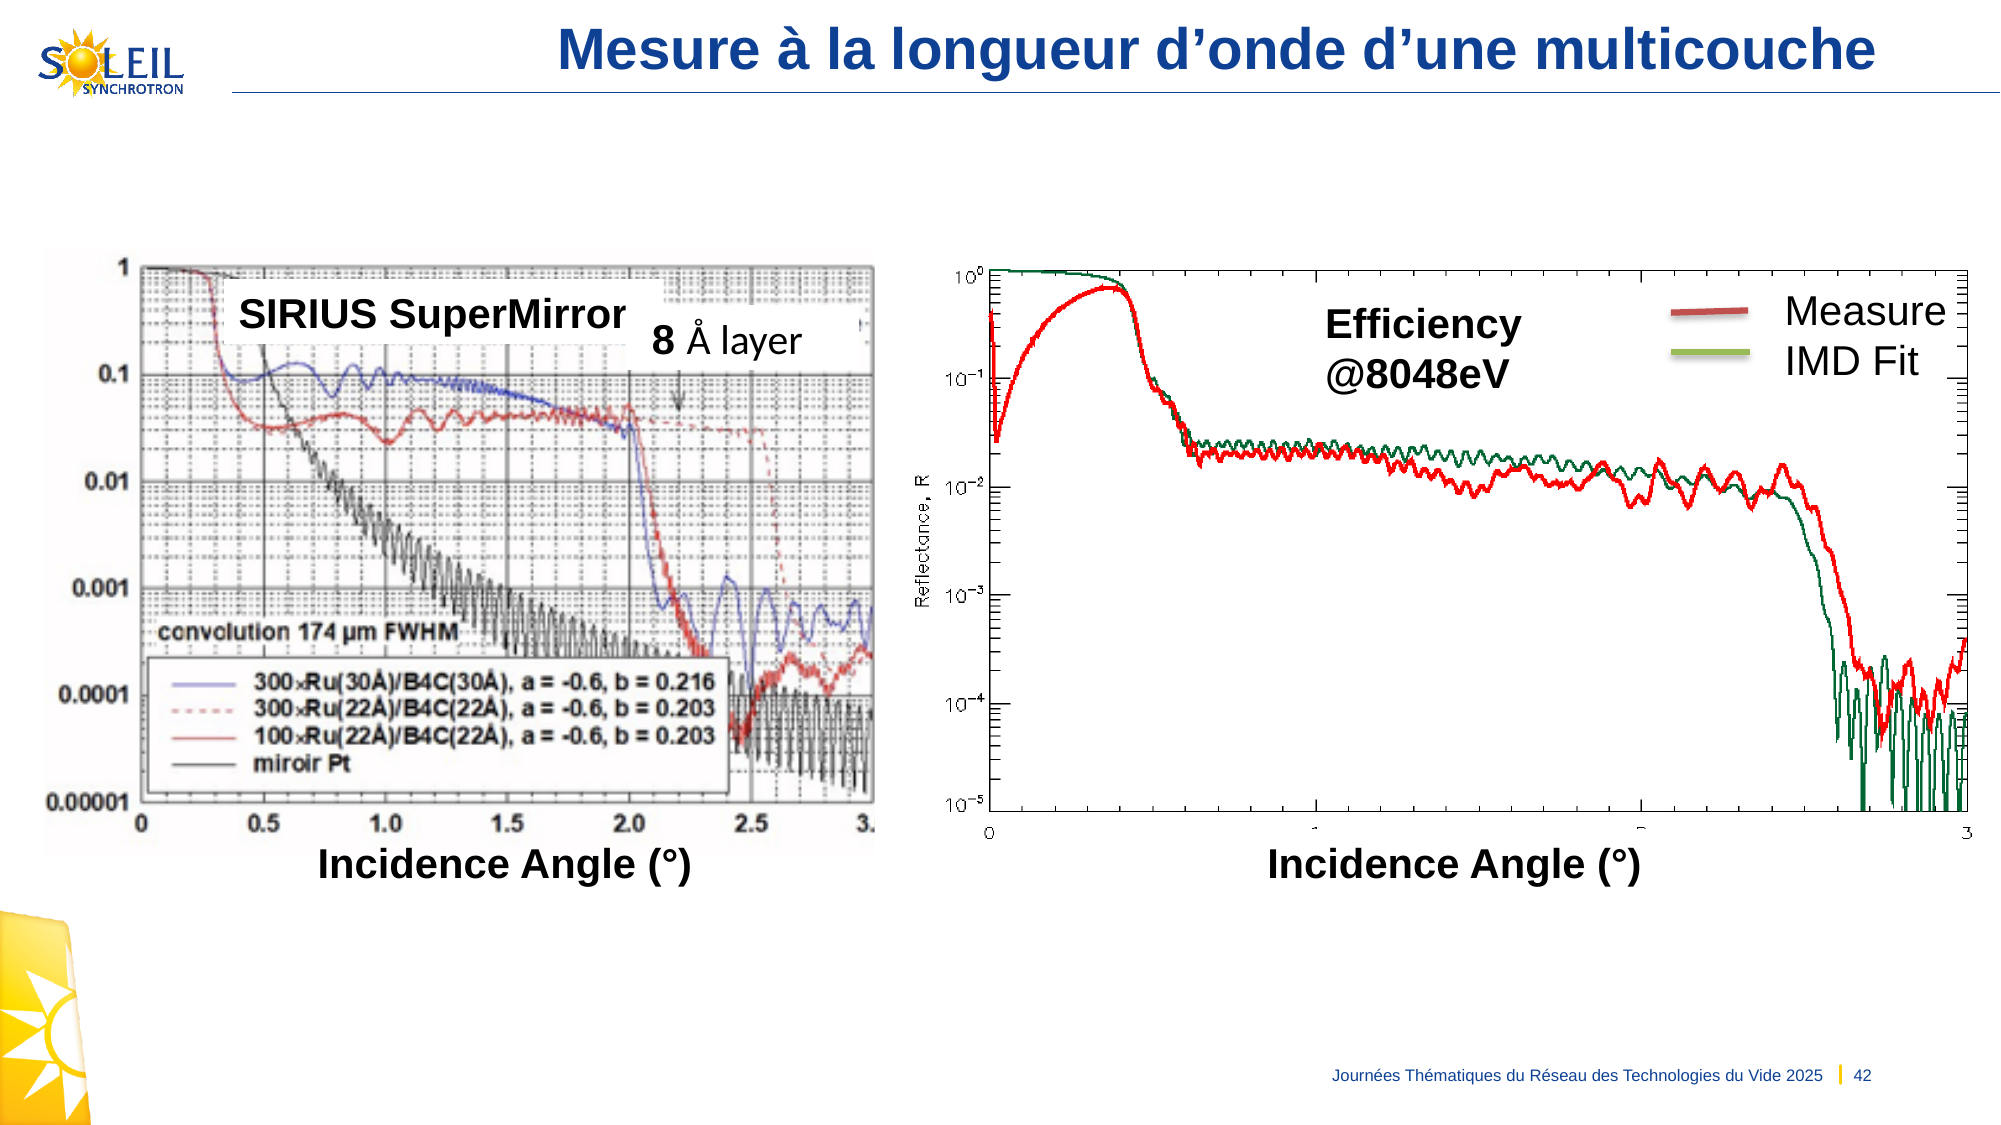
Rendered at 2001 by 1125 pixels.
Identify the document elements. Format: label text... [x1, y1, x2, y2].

picture [11, 11, 202, 118]
footer Journées Thématiques du Réseau des Technologies du Vide 2025 [137, 1045, 1838, 1105]
picture [879, 235, 2000, 886]
title Mesure à la longueur d’onde d’une multicouche [90, 0, 1910, 93]
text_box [44, 249, 876, 896]
picture [0, 910, 91, 1125]
slide_number 42 [1838, 1045, 1910, 1105]
